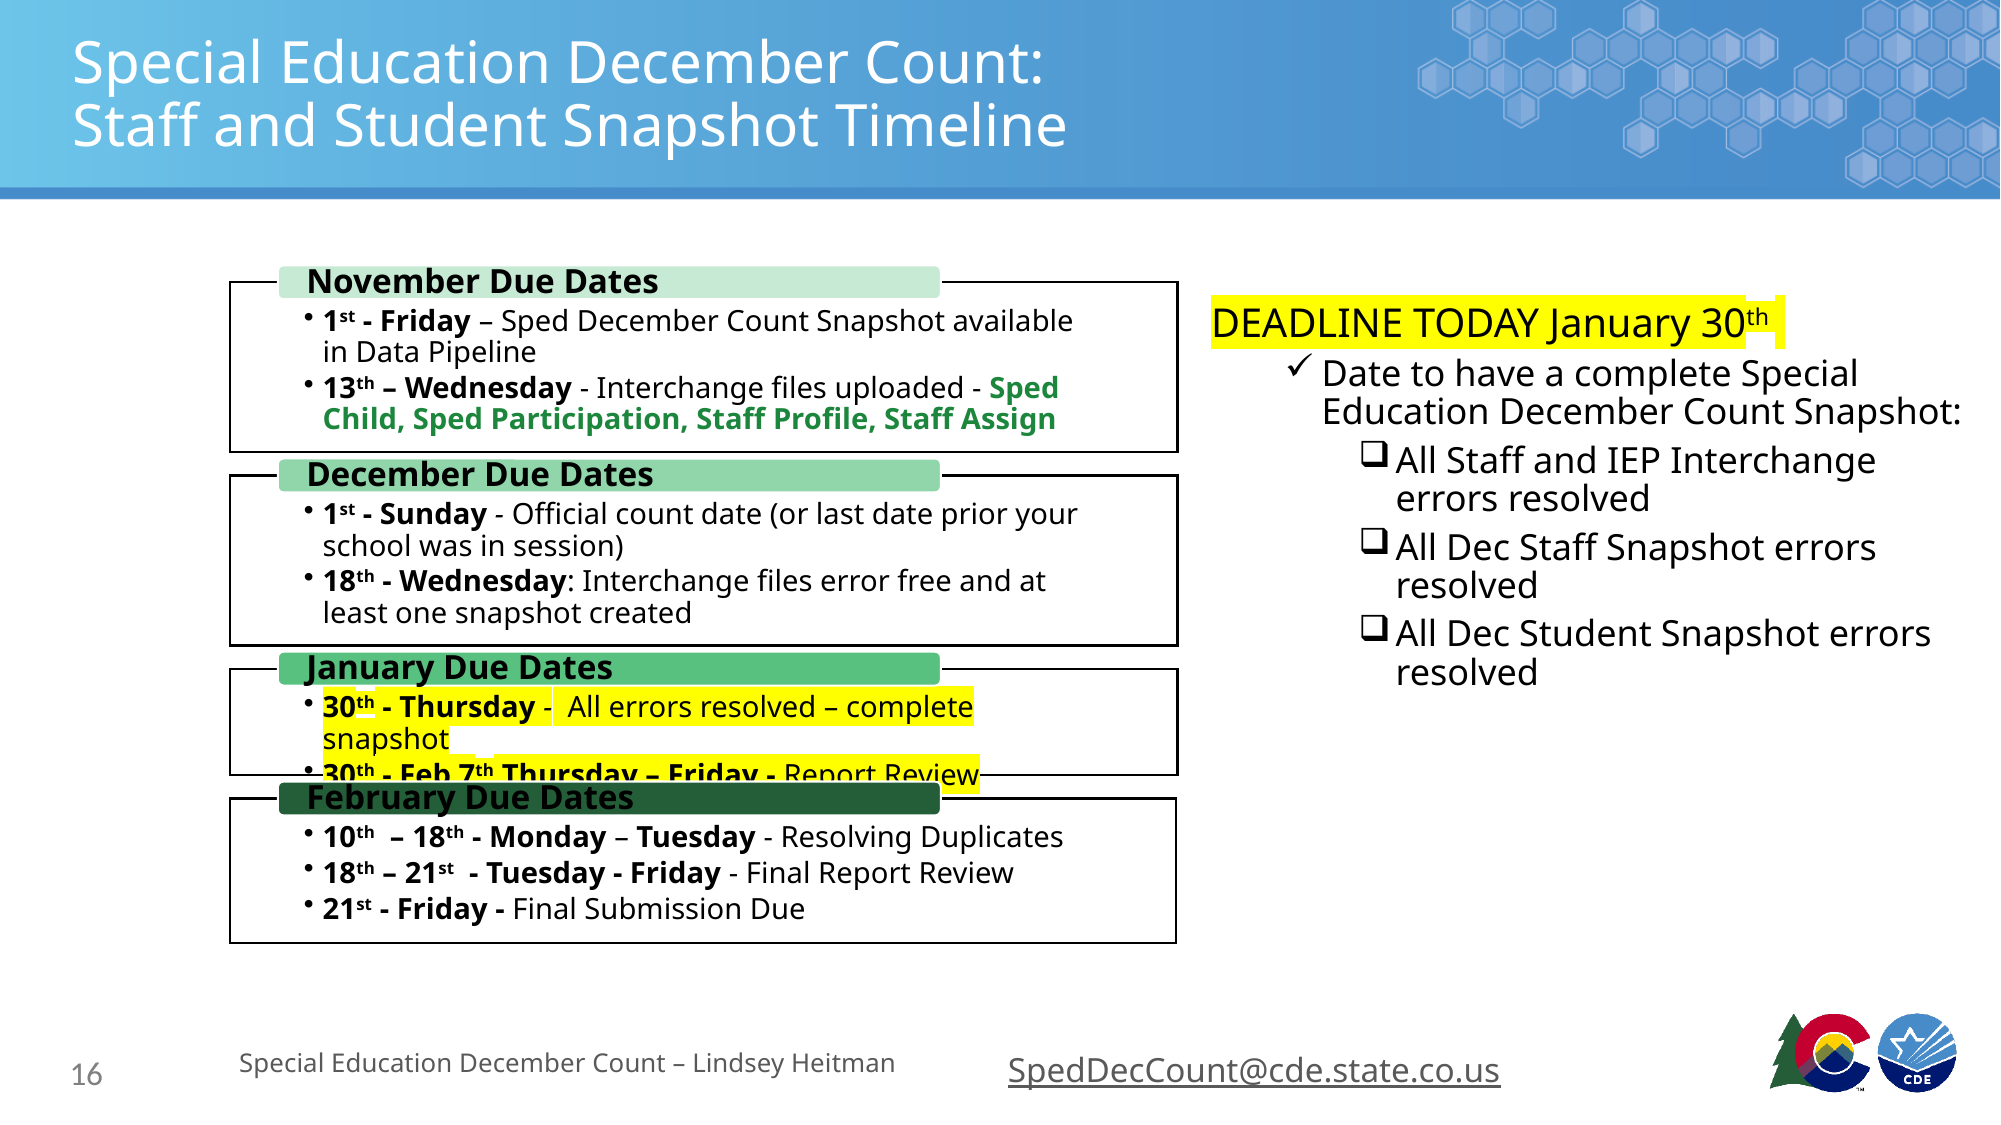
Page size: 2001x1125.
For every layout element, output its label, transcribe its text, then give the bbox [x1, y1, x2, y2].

list SpedDecCount@cde.state.co.us [992, 1042, 1714, 1103]
title Special Education December Count: Staff and Student Snapshot Timeline [72, 33, 1396, 182]
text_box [230, 255, 1178, 954]
picture [1768, 1012, 1957, 1093]
list DEADLINE TODAY January 30th Date to have a complete Special Education December Count Snapshot: All Staff and IEP Interchange errors resolved All Dec Staff Snapshot errors resolved All Dec Student Snapshot errors resolved [1211, 302, 1969, 710]
list Special Education December Count – Lindsey Heitman [224, 1042, 960, 1103]
slide_number 16 [54, 1042, 191, 1103]
picture [0, 0, 2000, 200]
